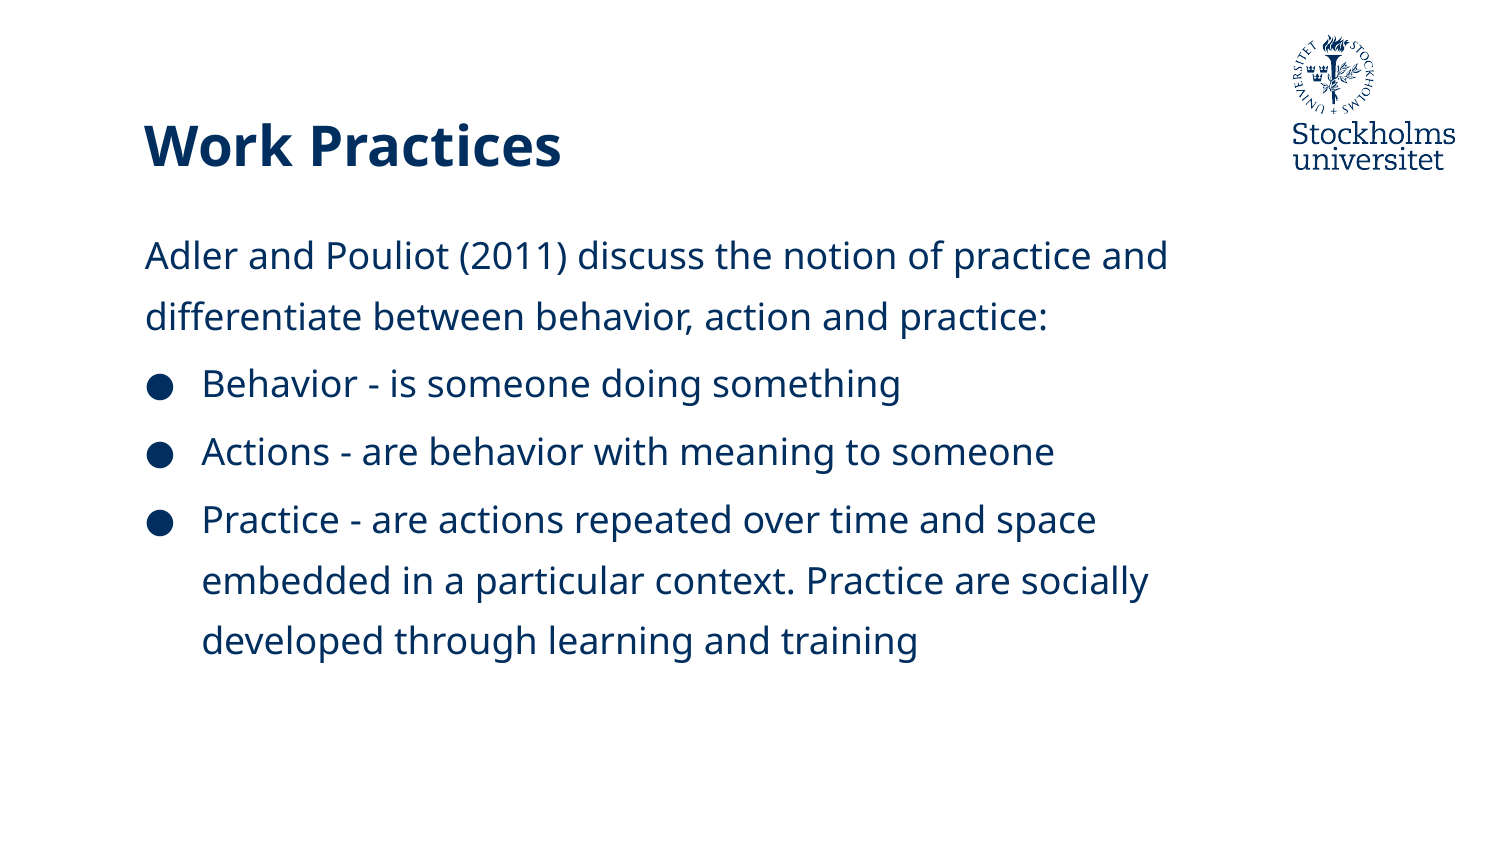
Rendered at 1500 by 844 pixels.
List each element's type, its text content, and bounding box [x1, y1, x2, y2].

title Work Practices [129, 102, 1254, 201]
list Adler and Pouliot (2011) discuss the notion of practice and differentiate between behavior, action and practice: Behavior - is someone doing something Actions - are behavior with meaning to someone Practice - are actions repeated over time and space embedded in a particular context. Practice are socially developed through learning and training [129, 209, 1254, 741]
picture [1293, 35, 1455, 170]
